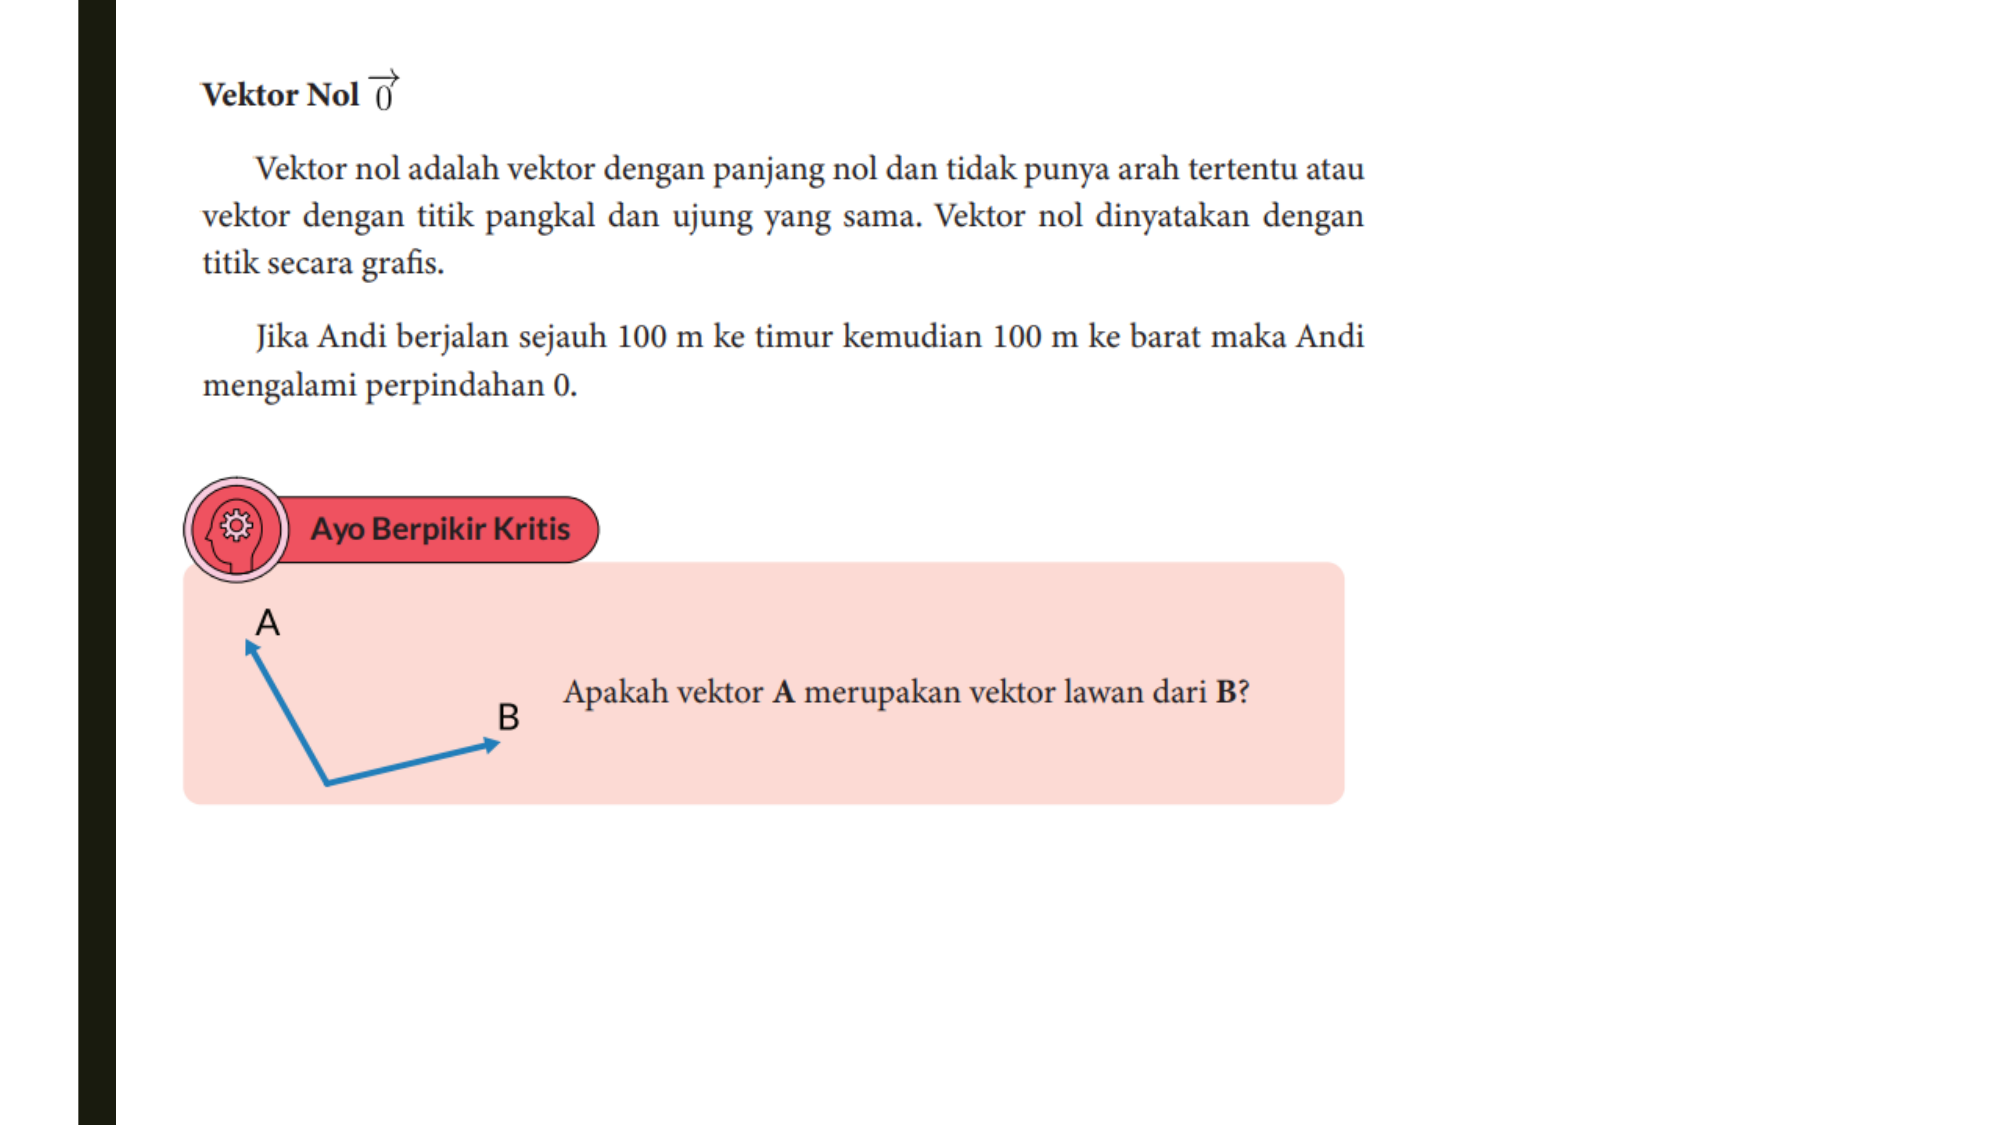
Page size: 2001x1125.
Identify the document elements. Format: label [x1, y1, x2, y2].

picture [166, 454, 1363, 817]
picture [187, 65, 1387, 421]
